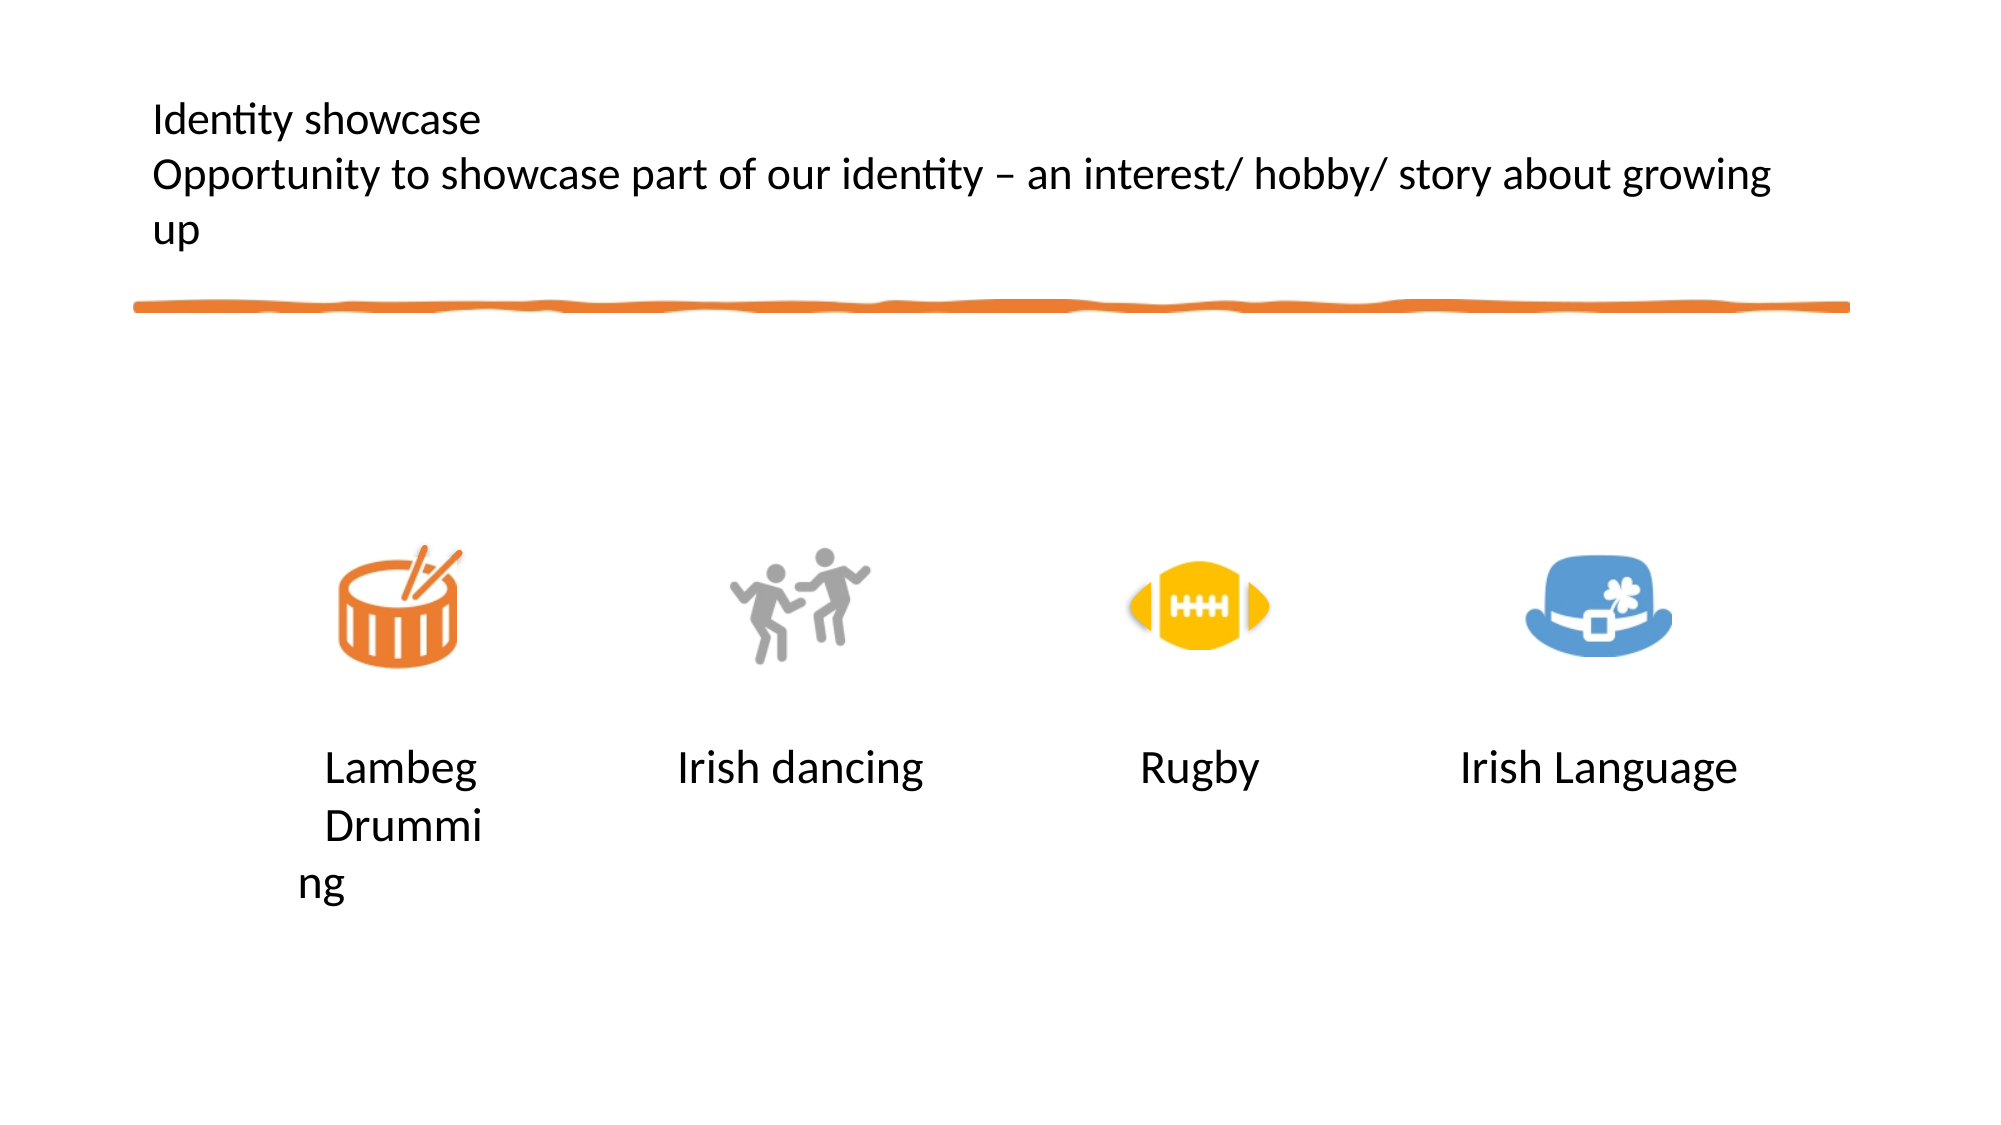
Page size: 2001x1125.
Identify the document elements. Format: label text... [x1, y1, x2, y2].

picture [335, 557, 457, 669]
picture [1523, 553, 1672, 657]
text_box Identity showcase Opportunity to showcase part of our identity – an interest/ hobby/ story about growing up [152, 88, 1814, 254]
text_box [1128, 580, 1152, 633]
text_box Irish Language [1459, 736, 1760, 794]
picture [724, 543, 874, 668]
text_box [449, 547, 465, 561]
text_box Rugby [1140, 736, 1281, 794]
picture [133, 299, 1851, 313]
text_box [416, 543, 430, 555]
picture [1157, 559, 1241, 651]
text_box Lambeg Drumming [297, 736, 506, 909]
text_box [1246, 580, 1272, 633]
text_box Irish dancing [677, 736, 945, 794]
